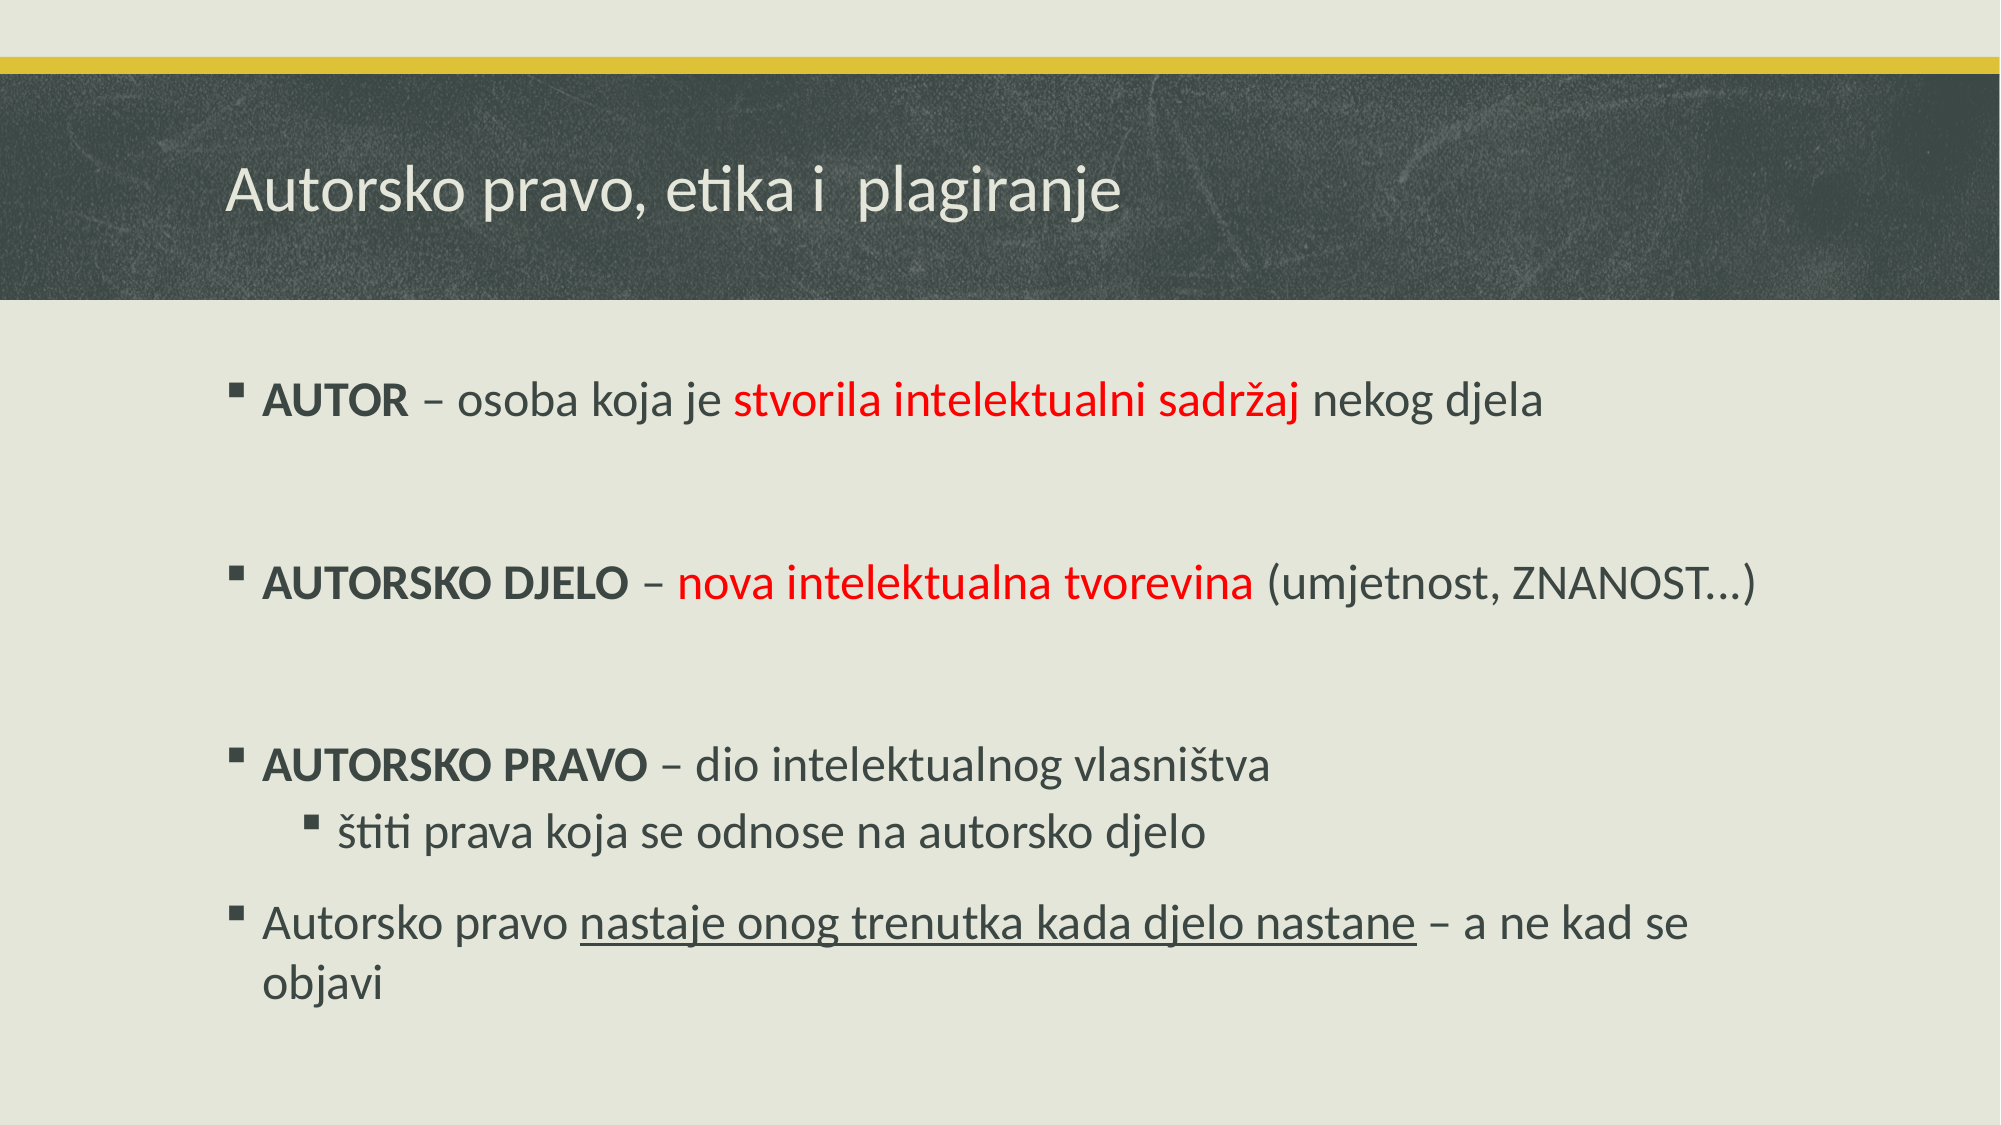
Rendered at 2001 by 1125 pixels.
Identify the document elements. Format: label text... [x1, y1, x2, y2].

list AUTOR – osoba koja je stvorila intelektualni sadržaj nekog djela AUTORSKO DJELO – nova intelektualna tvorevina (umjetnost, ZNANOST...) AUTORSKO PRAVO – dio intelektualnog vlasništva štiti prava koja se odnose na autorsko djelo Autorsko pravo nastaje onog trenutka kada djelo nastane – a ne kad se objavi [210, 359, 1790, 1125]
title Autorsko pravo, etika i plagiranje [210, 76, 1790, 300]
picture [0, 74, 2000, 300]
